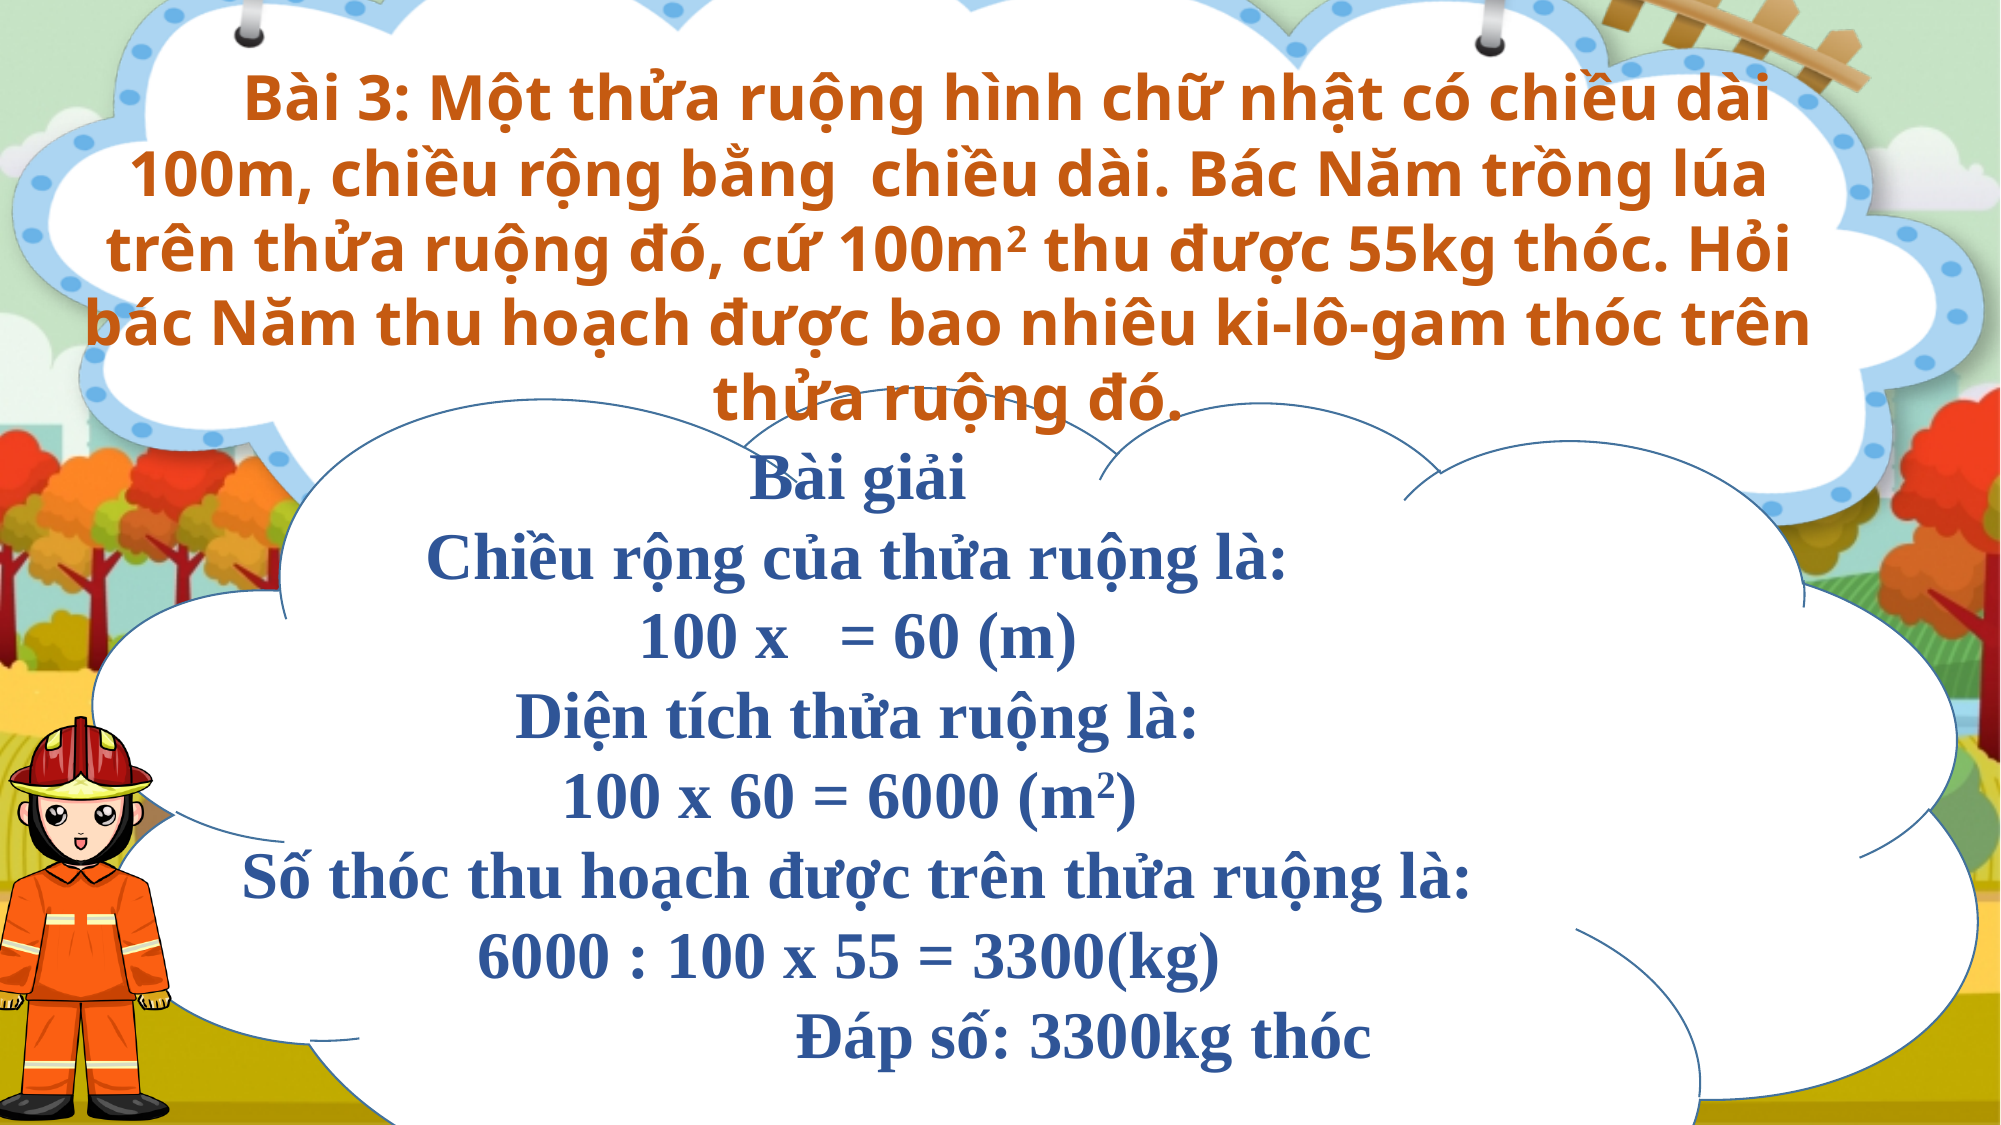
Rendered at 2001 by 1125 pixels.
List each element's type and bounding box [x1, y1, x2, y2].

text_box [312, 716, 1979, 1125]
picture [0, 0, 2001, 1125]
